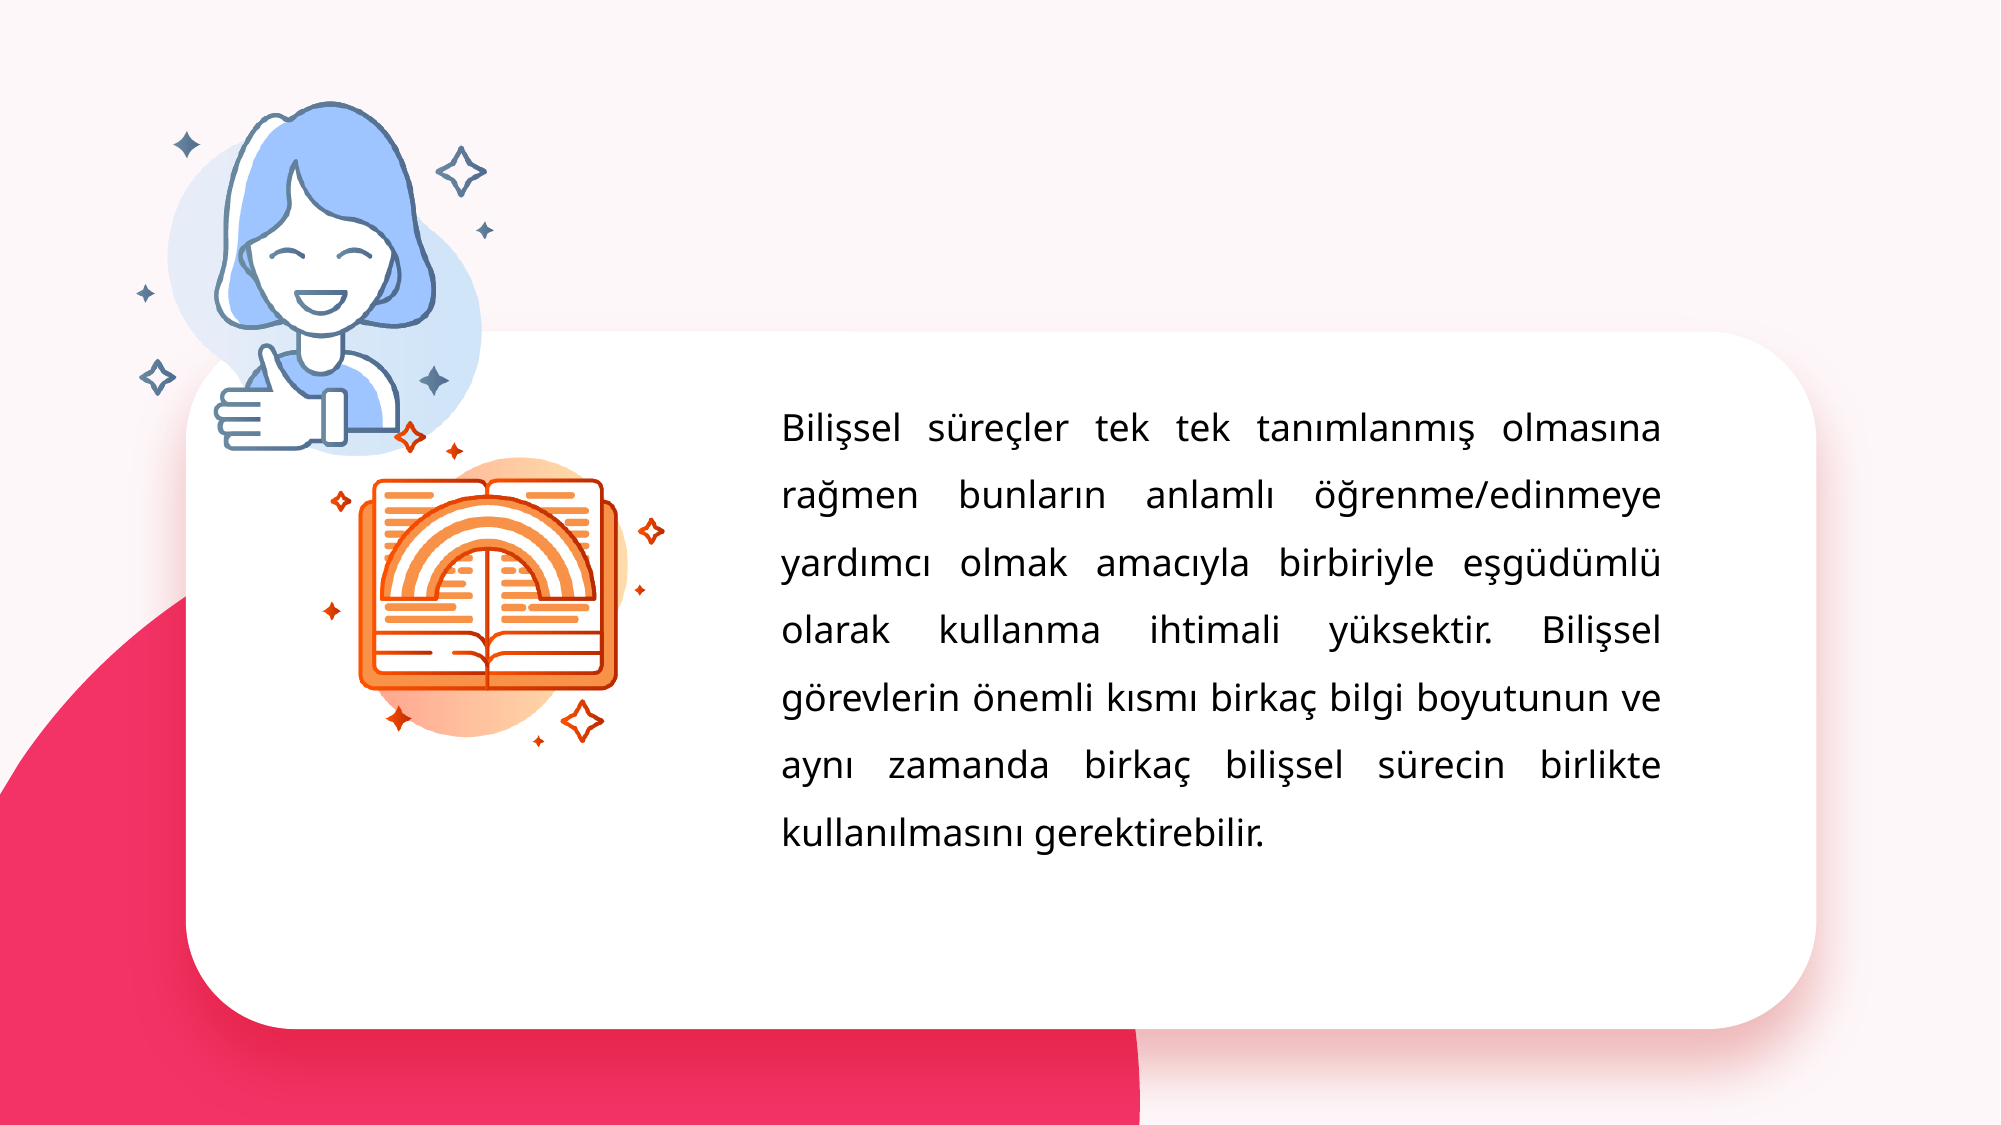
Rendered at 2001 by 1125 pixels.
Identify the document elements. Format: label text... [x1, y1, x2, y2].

text_box Bilişsel süreçler tek tek tanımlanmış olmasına rağmen bunların anlamlı öğrenme/edinmeye yardımcı olmak amacıyla birbiriyle eşgüdümlü olarak kullanma ihtimali yüksektir. Bilişsel görevlerin önemli kısmı birkaç bilgi boyutunun ve aynı zamanda birkaç bilişsel sürecin birlikte kullanılmasını gerektirebilir. [766, 373, 1678, 959]
picture [136, 101, 665, 747]
